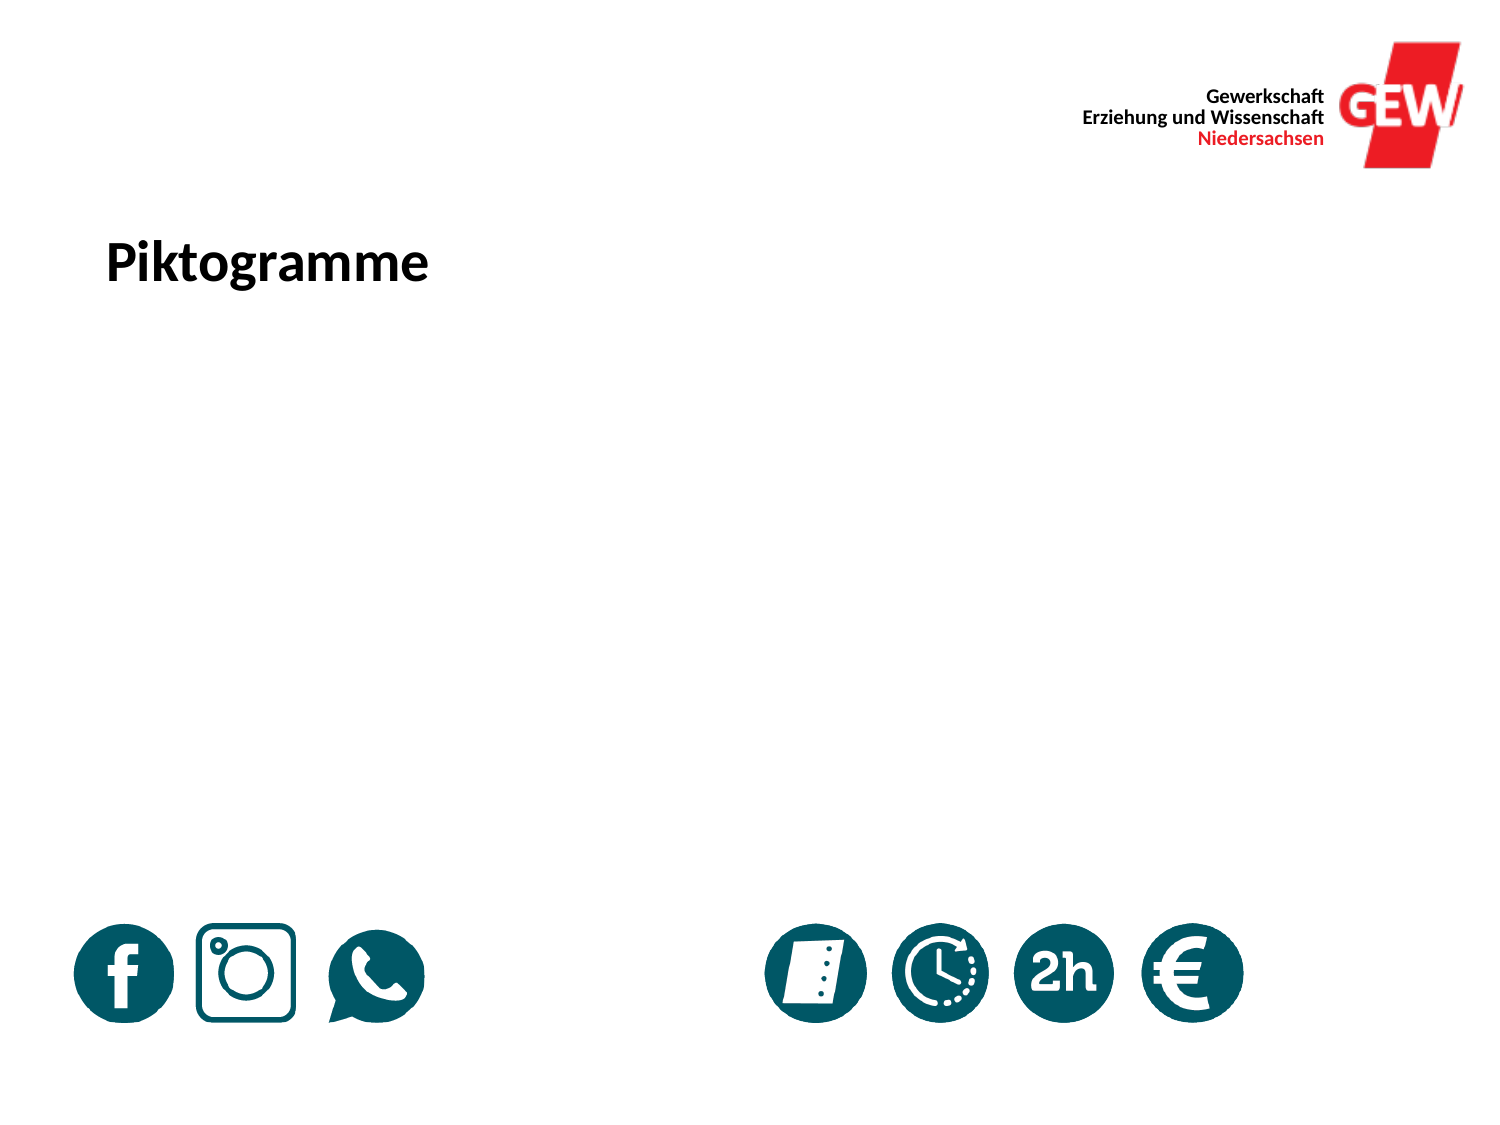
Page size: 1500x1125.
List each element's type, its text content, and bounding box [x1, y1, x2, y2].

picture [764, 922, 867, 1024]
picture [328, 928, 425, 1024]
title Piktogramme [106, 234, 1441, 375]
picture [195, 922, 297, 1024]
picture [1013, 922, 1114, 1024]
picture [891, 922, 989, 1024]
picture [1140, 922, 1244, 1024]
picture [73, 922, 174, 1024]
